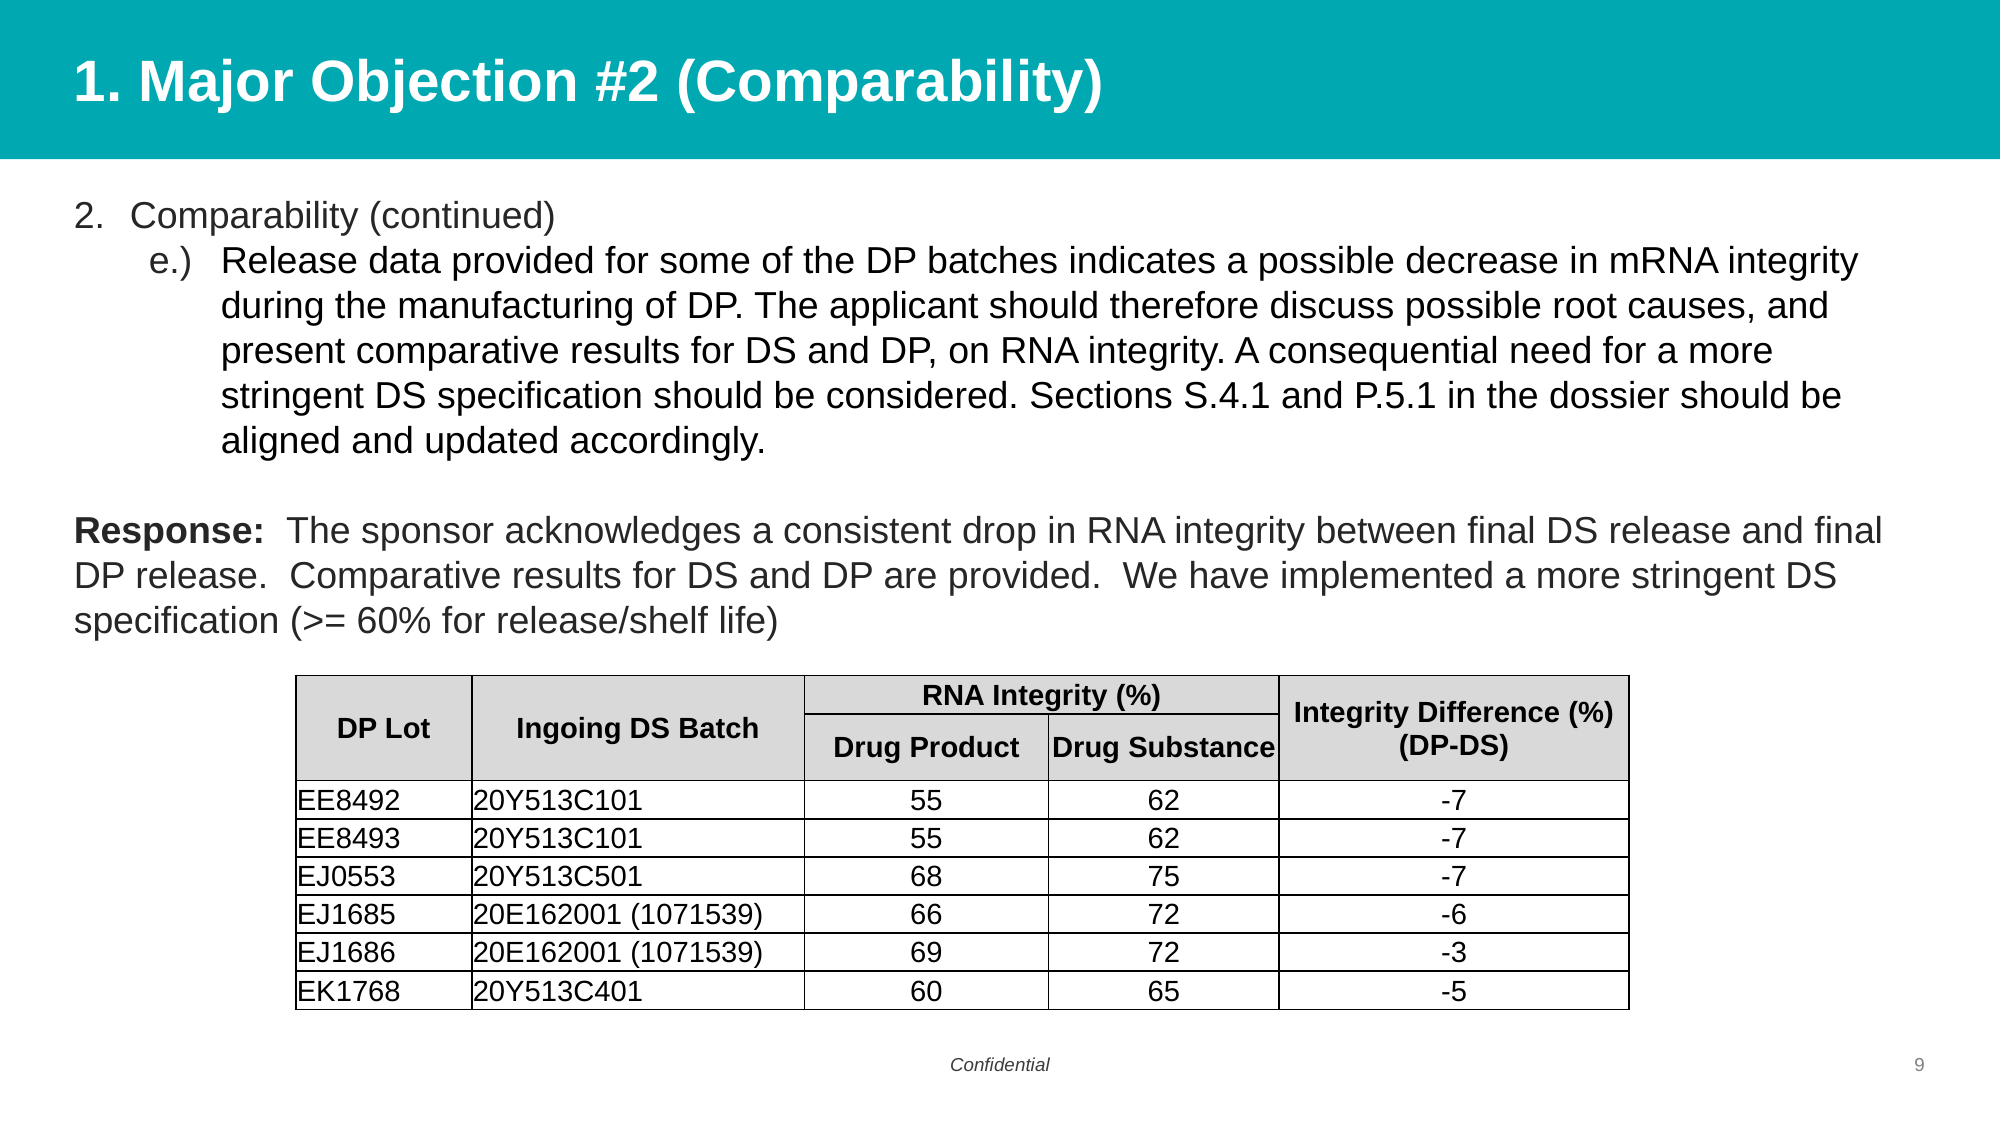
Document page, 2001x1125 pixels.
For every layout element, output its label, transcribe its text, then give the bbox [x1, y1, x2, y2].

table_cell 20E162001 (1071539) [473, 896, 804, 932]
text_box Comparability (continued) e.) Release data provided for some of the DP batches indicates a possible decrease in mRNA integrity during the manufacturing of DP. The applicant should therefore discuss possible root causes, and present comparative results for DS and DP, on RNA integrity. A consequential need for a more stringent DS specification should be considered. Sections S.4.1 and P.5.1 in the dossier should be aligned and updated accordingly. Response: The sponsor acknowledges a consistent drop in RNA integrity between final DS release and final DP release. Comparative results for DS and DP are provided. We have implemented a more stringent DS specification (>= 60% for release/shelf life) [59, 184, 1937, 694]
table_cell -5 [1280, 972, 1628, 1009]
table_header DP Lot [297, 676, 471, 780]
table_cell 20E162001 (1071539) [473, 934, 804, 970]
table_cell 20Y513C501 [473, 858, 804, 894]
table_cell 20Y513C101 [473, 820, 804, 856]
table_cell -7 [1280, 820, 1628, 856]
table_cell EE8493 [297, 820, 471, 856]
table_cell 20Y513C101 [473, 781, 804, 818]
table_header Integrity Difference (%) (DP-DS) [1280, 676, 1628, 780]
table_cell 20Y513C401 [473, 972, 804, 1009]
table_cell 62 [1049, 781, 1278, 818]
table_cell 62 [1049, 820, 1278, 856]
table_cell EJ1685 [297, 896, 471, 932]
table_cell 75 [1049, 858, 1278, 894]
table_cell EK1768 [297, 972, 471, 1009]
table_cell 69 [805, 934, 1048, 970]
table_cell 55 [805, 781, 1048, 818]
table_cell EJ0553 [297, 858, 471, 894]
table_cell 55 [805, 820, 1048, 856]
table_cell 65 [1049, 972, 1278, 1009]
table_header RNA Integrity (%) [805, 676, 1278, 713]
table_header Ingoing DS Batch [473, 676, 804, 780]
table_cell Drug Substance [1049, 715, 1278, 780]
title 1. Major Objection #2 (Comparability) [59, 19, 1937, 138]
table_cell EE8492 [297, 781, 471, 818]
table_cell EJ1686 [297, 934, 471, 970]
table_cell 60 [805, 972, 1048, 1009]
table_cell -7 [1280, 858, 1628, 894]
table_cell 72 [1049, 896, 1278, 932]
table_cell -7 [1280, 781, 1628, 818]
table_cell -6 [1280, 896, 1628, 932]
table_cell -3 [1280, 934, 1628, 970]
table_cell 68 [805, 858, 1048, 894]
table_cell Drug Product [805, 715, 1048, 780]
table_cell 66 [805, 896, 1048, 932]
table_cell 72 [1049, 934, 1278, 970]
